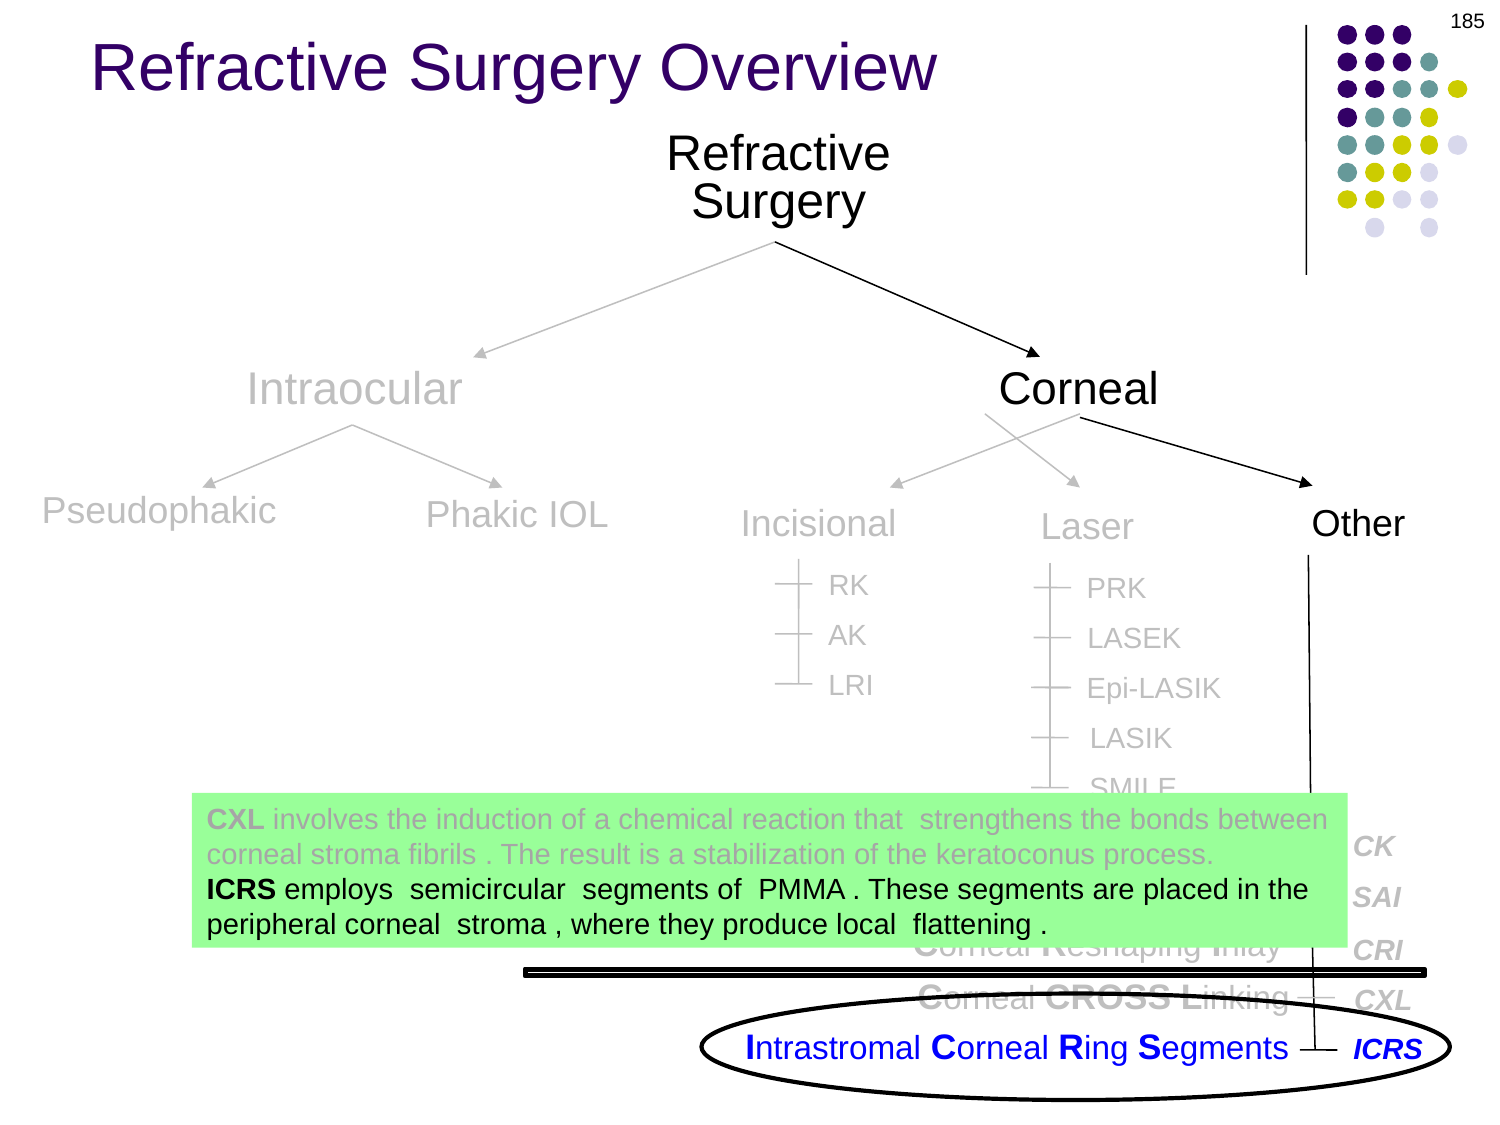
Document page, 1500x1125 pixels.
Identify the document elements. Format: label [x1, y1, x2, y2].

title [75, 20, 1313, 112]
text_box [191, 554, 1452, 1103]
text_box [231, 362, 479, 422]
text_box [774, 558, 889, 709]
text_box [26, 424, 503, 539]
text_box [889, 439, 1016, 489]
text_box [473, 241, 1040, 359]
text_box [1025, 503, 1150, 555]
text_box [725, 500, 912, 551]
text_box [1296, 500, 1421, 551]
text_box [982, 362, 1313, 489]
text_box [651, 124, 906, 236]
text_box [410, 490, 624, 542]
slide_number [1149, 0, 1500, 75]
